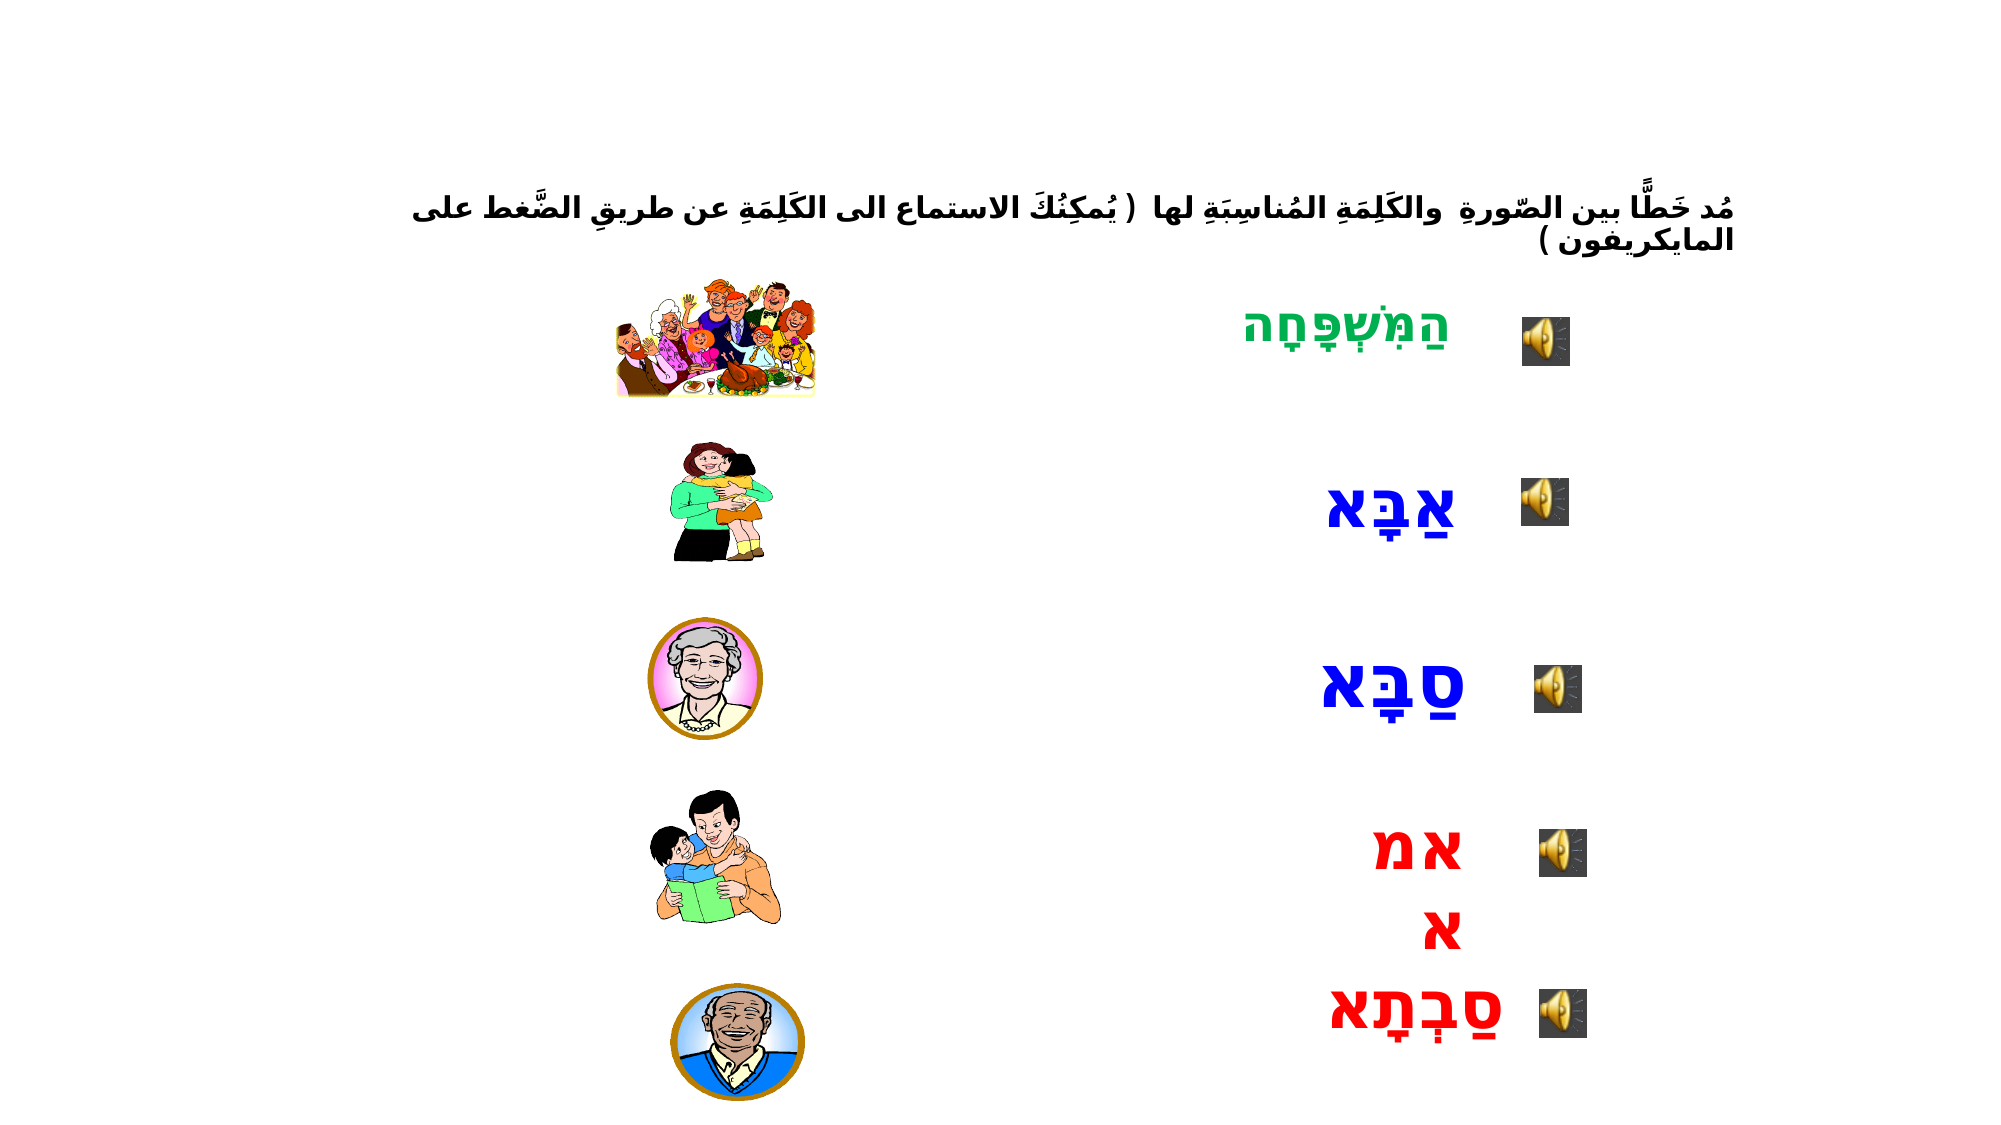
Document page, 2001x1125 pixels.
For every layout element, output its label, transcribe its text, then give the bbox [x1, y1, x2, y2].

picture [1532, 664, 1583, 715]
picture [670, 442, 773, 562]
text_box אמא [1335, 795, 1482, 971]
subtitle הַמִּשְׁפָּחָה [1075, 290, 1793, 575]
text_box אַבָּא [1307, 453, 1476, 549]
text_box סַבָּא [1301, 625, 1482, 731]
picture [1521, 316, 1572, 367]
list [670, 983, 805, 1101]
picture [615, 257, 816, 398]
picture [650, 790, 781, 925]
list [647, 617, 763, 740]
text_box סַבְתָא [1310, 954, 1520, 1049]
title مُد خَطًّا بين الصّورةِ والكَلِمَةِ المُناسِبَةِ لها ( يُمكِنُكَ الاستماع الى الكَلِمَةِ عن طريقِ الضَّغط على المايكريفون ) [249, 184, 1750, 265]
picture [1537, 827, 1588, 879]
picture [1520, 476, 1571, 527]
picture [1538, 988, 1589, 1039]
